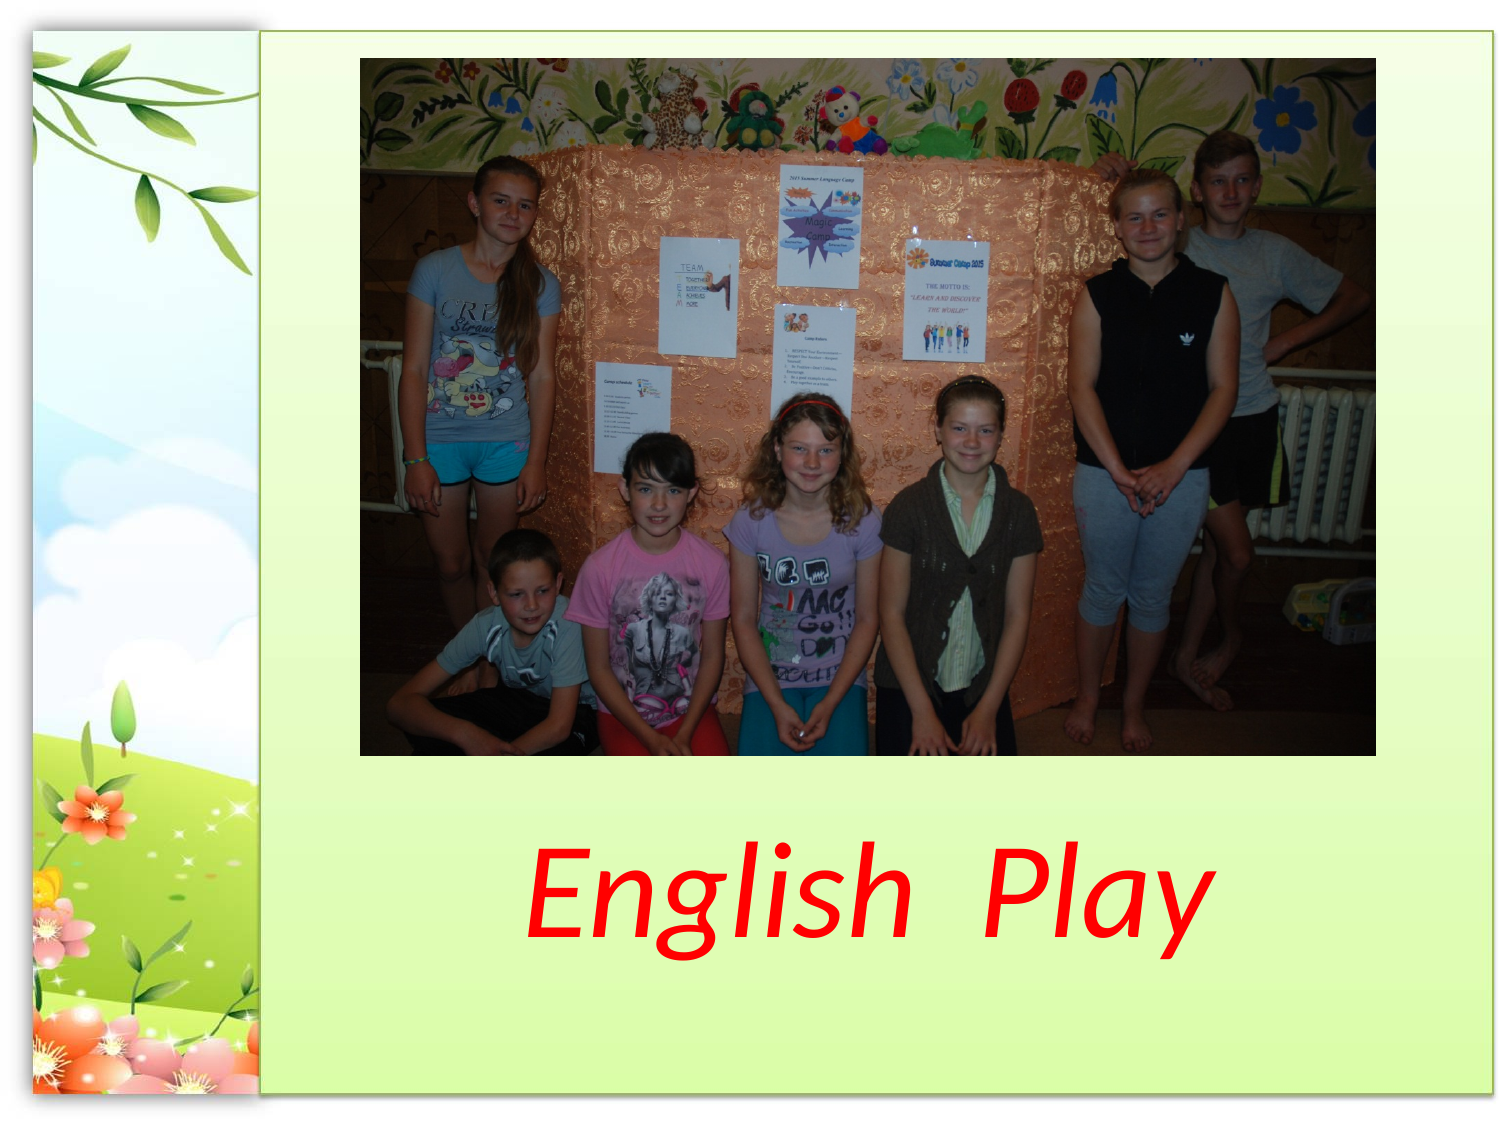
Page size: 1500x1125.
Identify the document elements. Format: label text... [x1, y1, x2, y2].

text_box English Play [360, 792, 1376, 973]
picture [0, 0, 1500, 1125]
